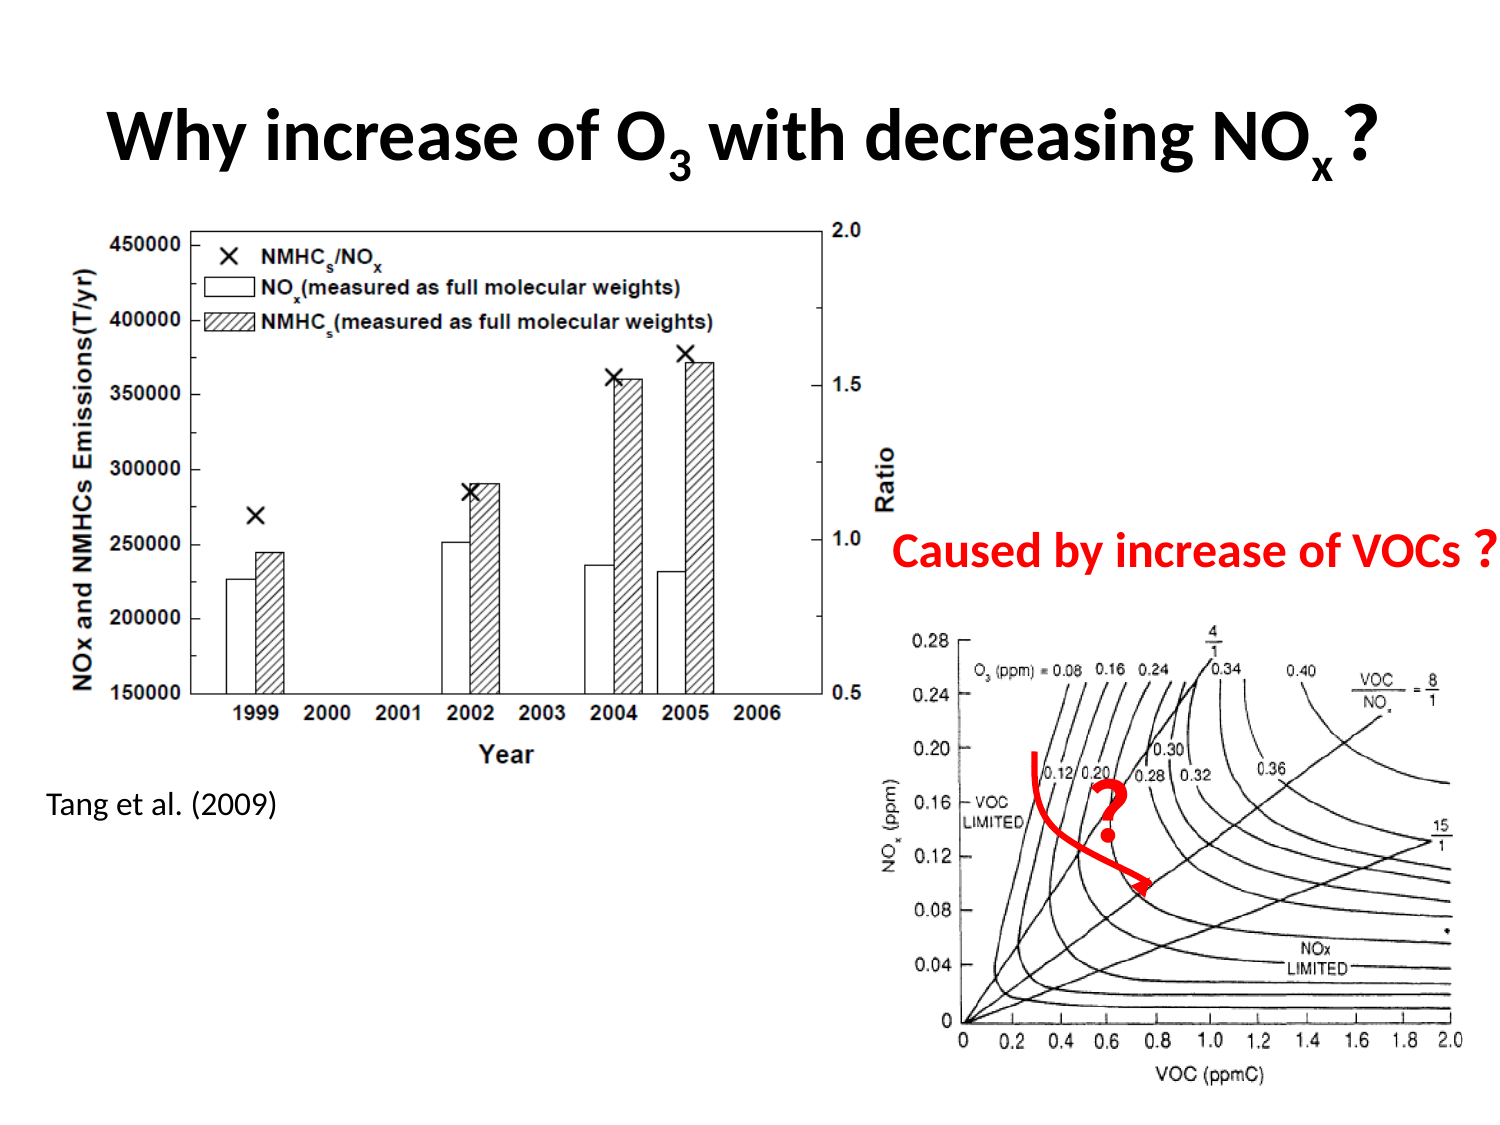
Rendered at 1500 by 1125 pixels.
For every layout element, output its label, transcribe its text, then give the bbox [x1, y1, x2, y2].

text_box Caused by increase of VOCs？ [911, 510, 1500, 586]
text_box Tang et al. (2009) [31, 775, 293, 830]
title Why increase of O3 with decreasing NOx？ [41, 45, 1483, 233]
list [40, 207, 907, 776]
picture [867, 621, 1484, 1090]
